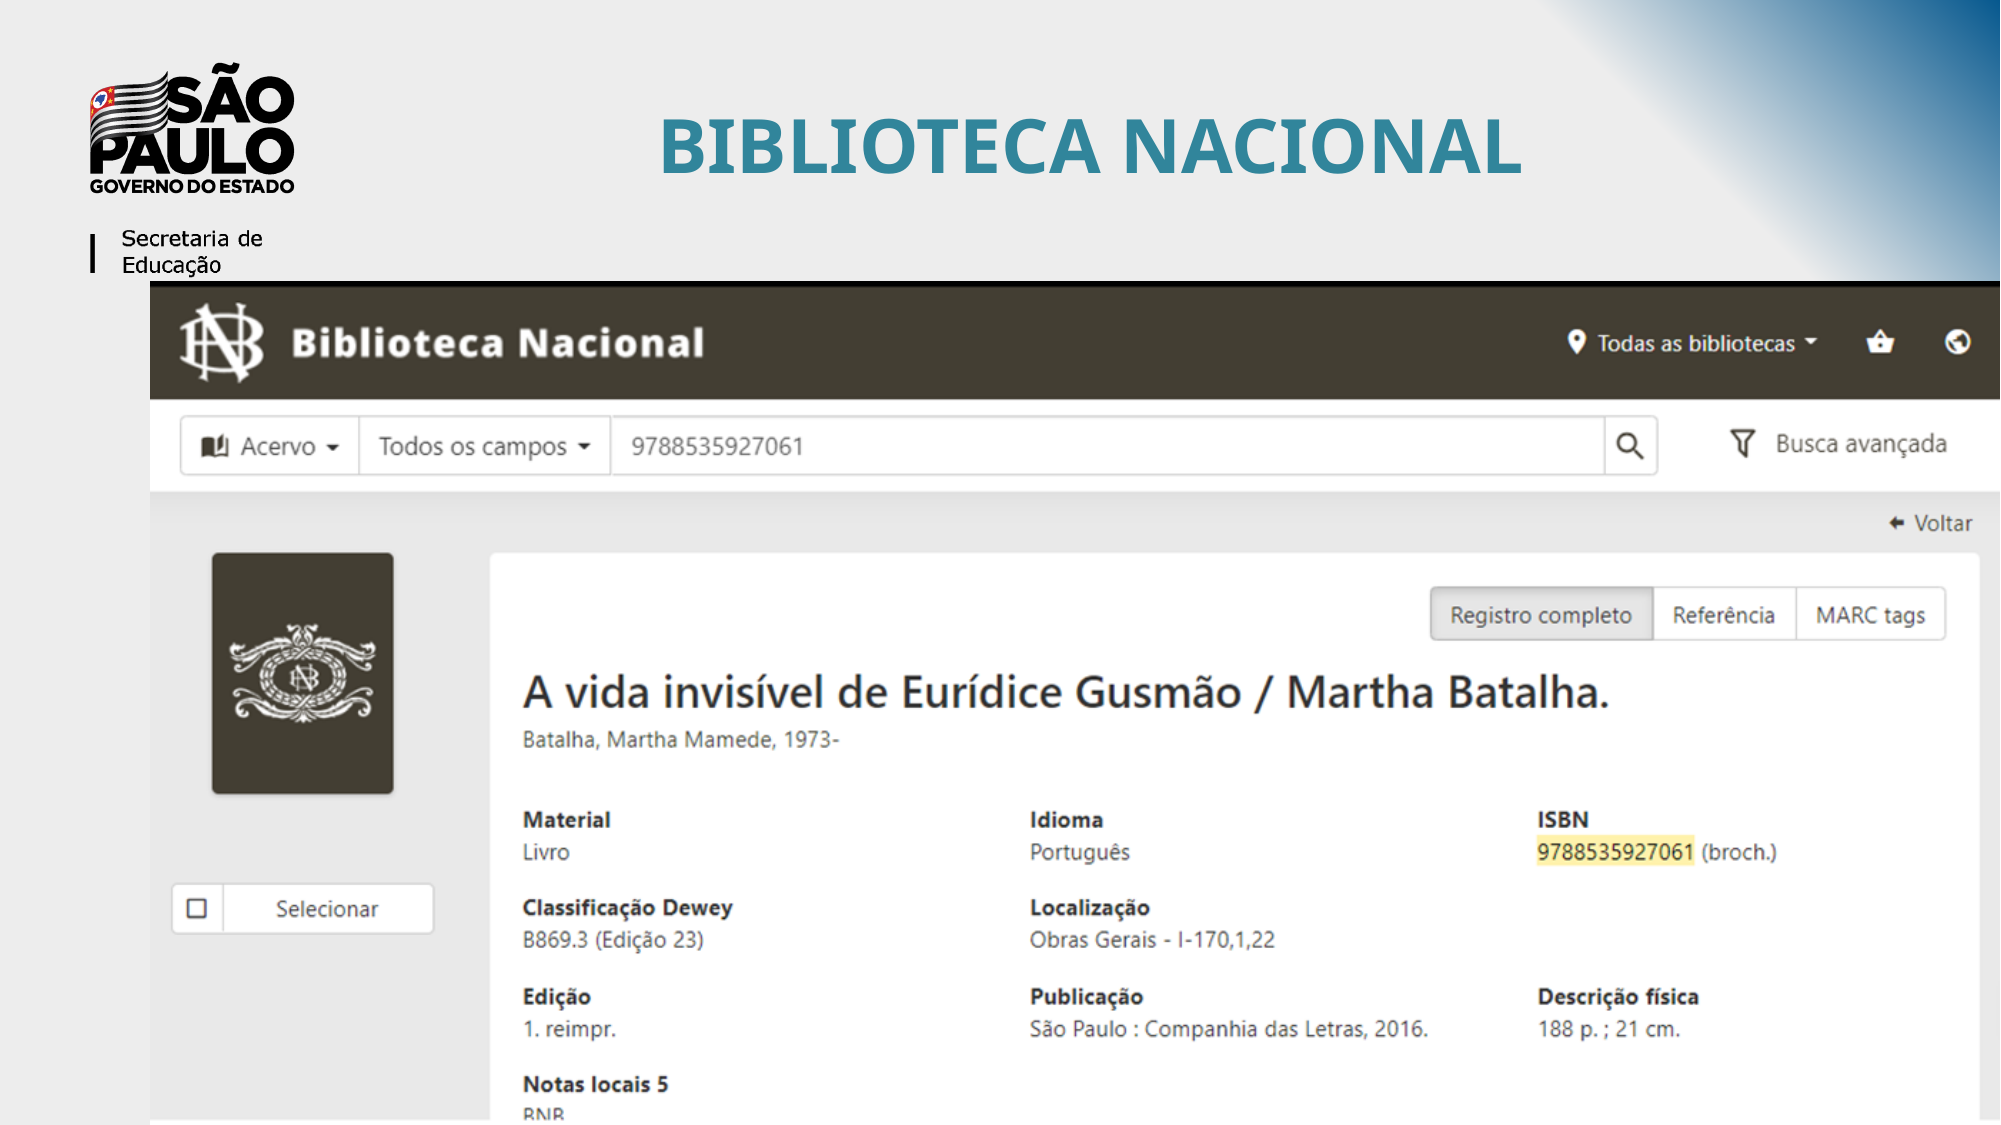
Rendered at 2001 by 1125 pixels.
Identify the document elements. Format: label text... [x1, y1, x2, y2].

picture [89, 209, 289, 279]
picture [89, 62, 309, 208]
text_box BIBLIOTECA NACIONAL [245, 90, 1936, 281]
picture [149, 281, 2000, 1125]
